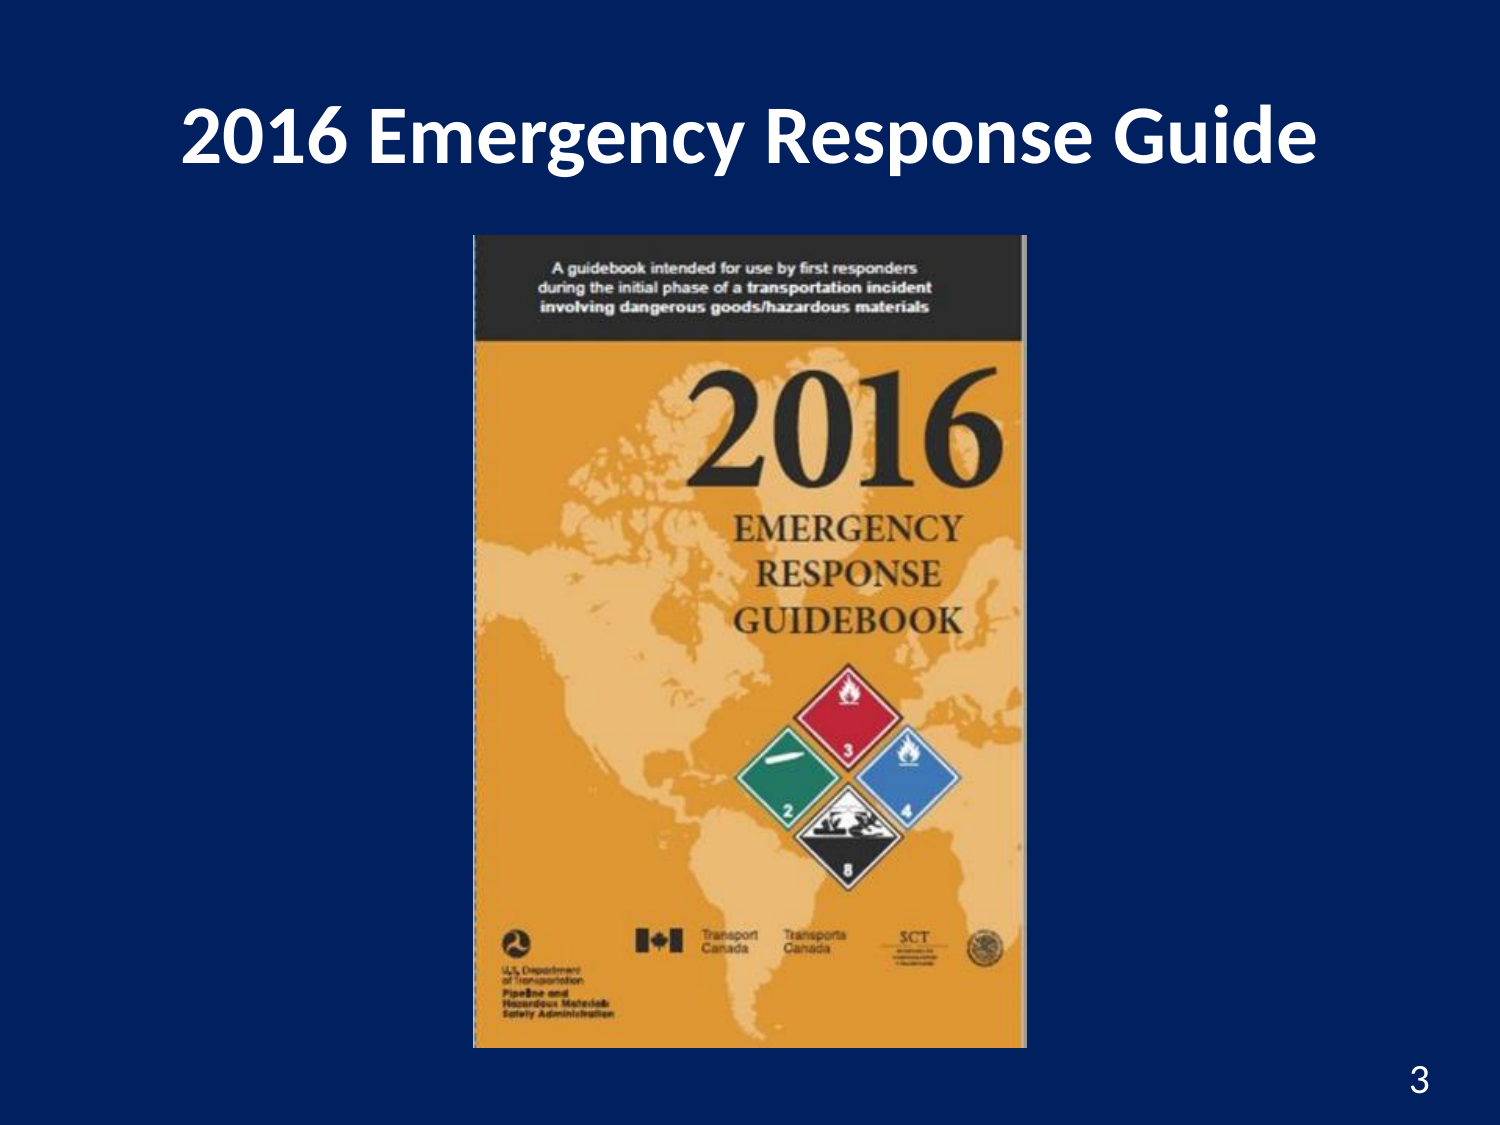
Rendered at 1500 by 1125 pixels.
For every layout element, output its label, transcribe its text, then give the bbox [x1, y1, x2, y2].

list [473, 235, 1027, 1048]
title 2016 Emergency Response Guide [103, 36, 1397, 236]
slide_number 3 [1348, 1047, 1446, 1108]
